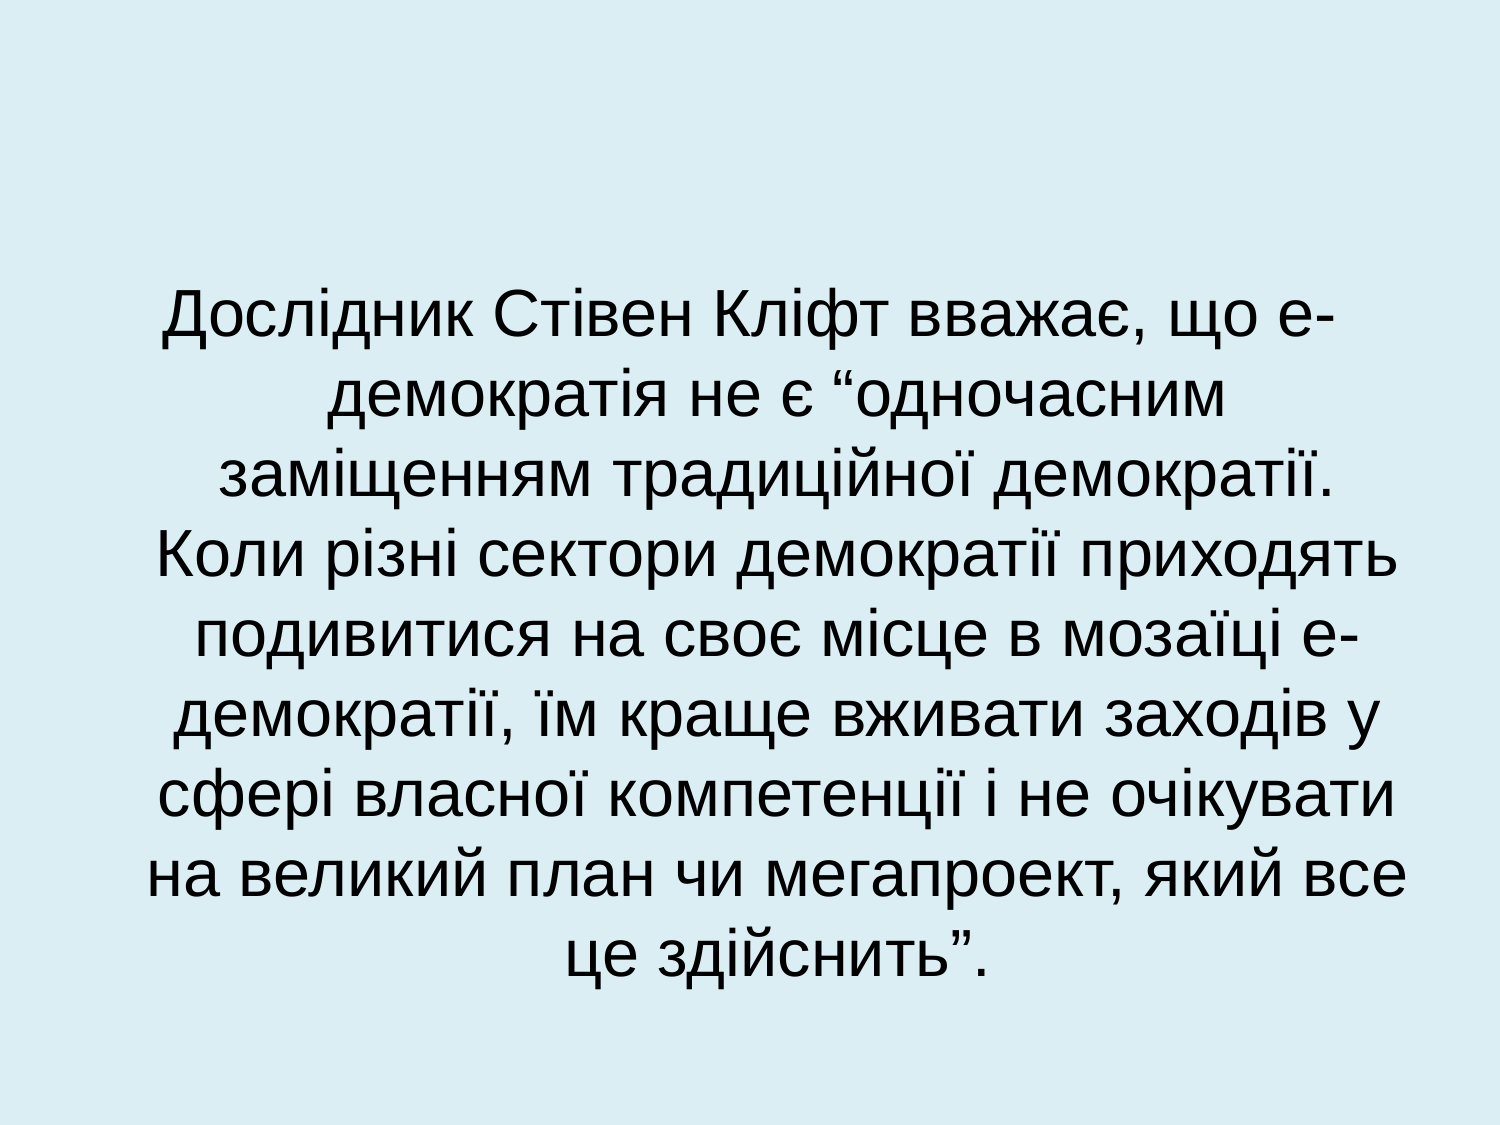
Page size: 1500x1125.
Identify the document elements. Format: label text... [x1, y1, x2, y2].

list Дослідник Стівен Кліфт вважає, що е-демократія не є “одночасним заміщенням традиційної демократії. Коли різні сектори демократії приходять подивитися на своє місце в мозаїці е-демократії, їм краще вживати заходів у сфері власної компетенції і не очікувати на великий план чи мегапроект, який все це здійснить”. [75, 262, 1425, 1005]
